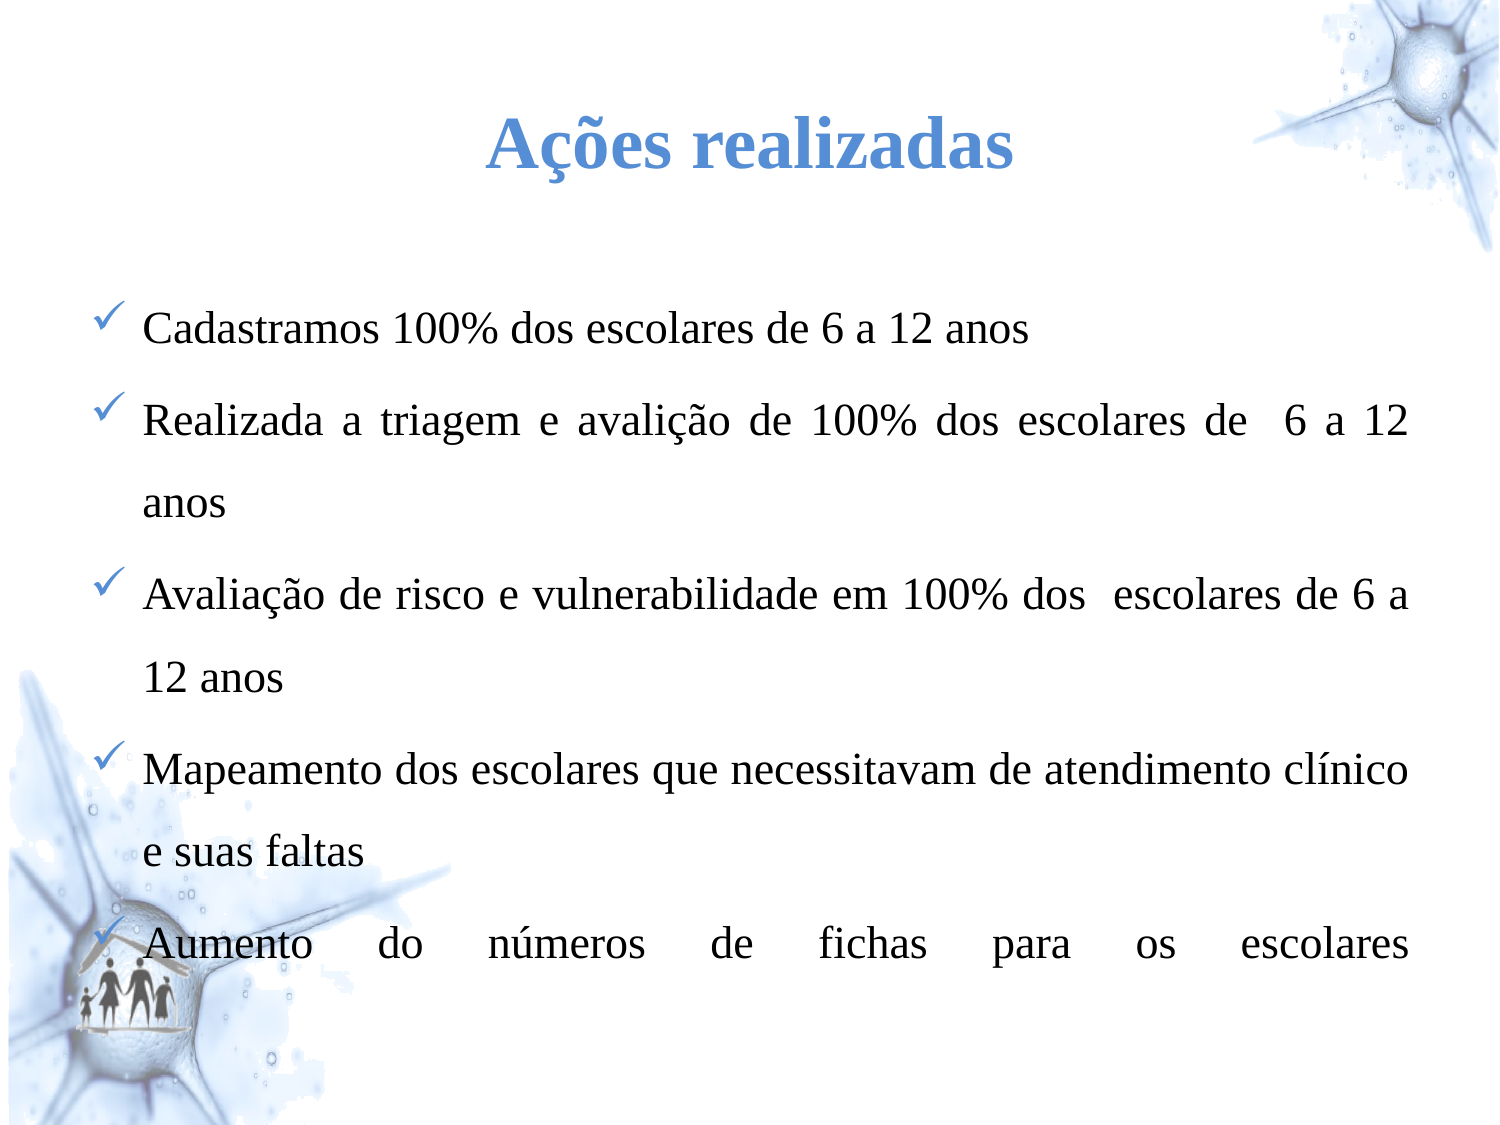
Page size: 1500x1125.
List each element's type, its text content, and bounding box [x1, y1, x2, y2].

list Cadastramos 100% dos escolares de 6 a 12 anos Realizada a triagem e avalição de 100% dos escolares de 6 a 12 anos Avaliação de risco e vulnerabilidade em 100% dos escolares de 6 a 12 anos Mapeamento dos escolares que necessitavam de atendimento clínico e suas faltas Aumento do números de fichas para os escolares [75, 262, 1425, 1036]
picture [5, 611, 514, 1125]
title Ações realizadas [75, 45, 1225, 233]
picture [1230, 0, 1500, 285]
